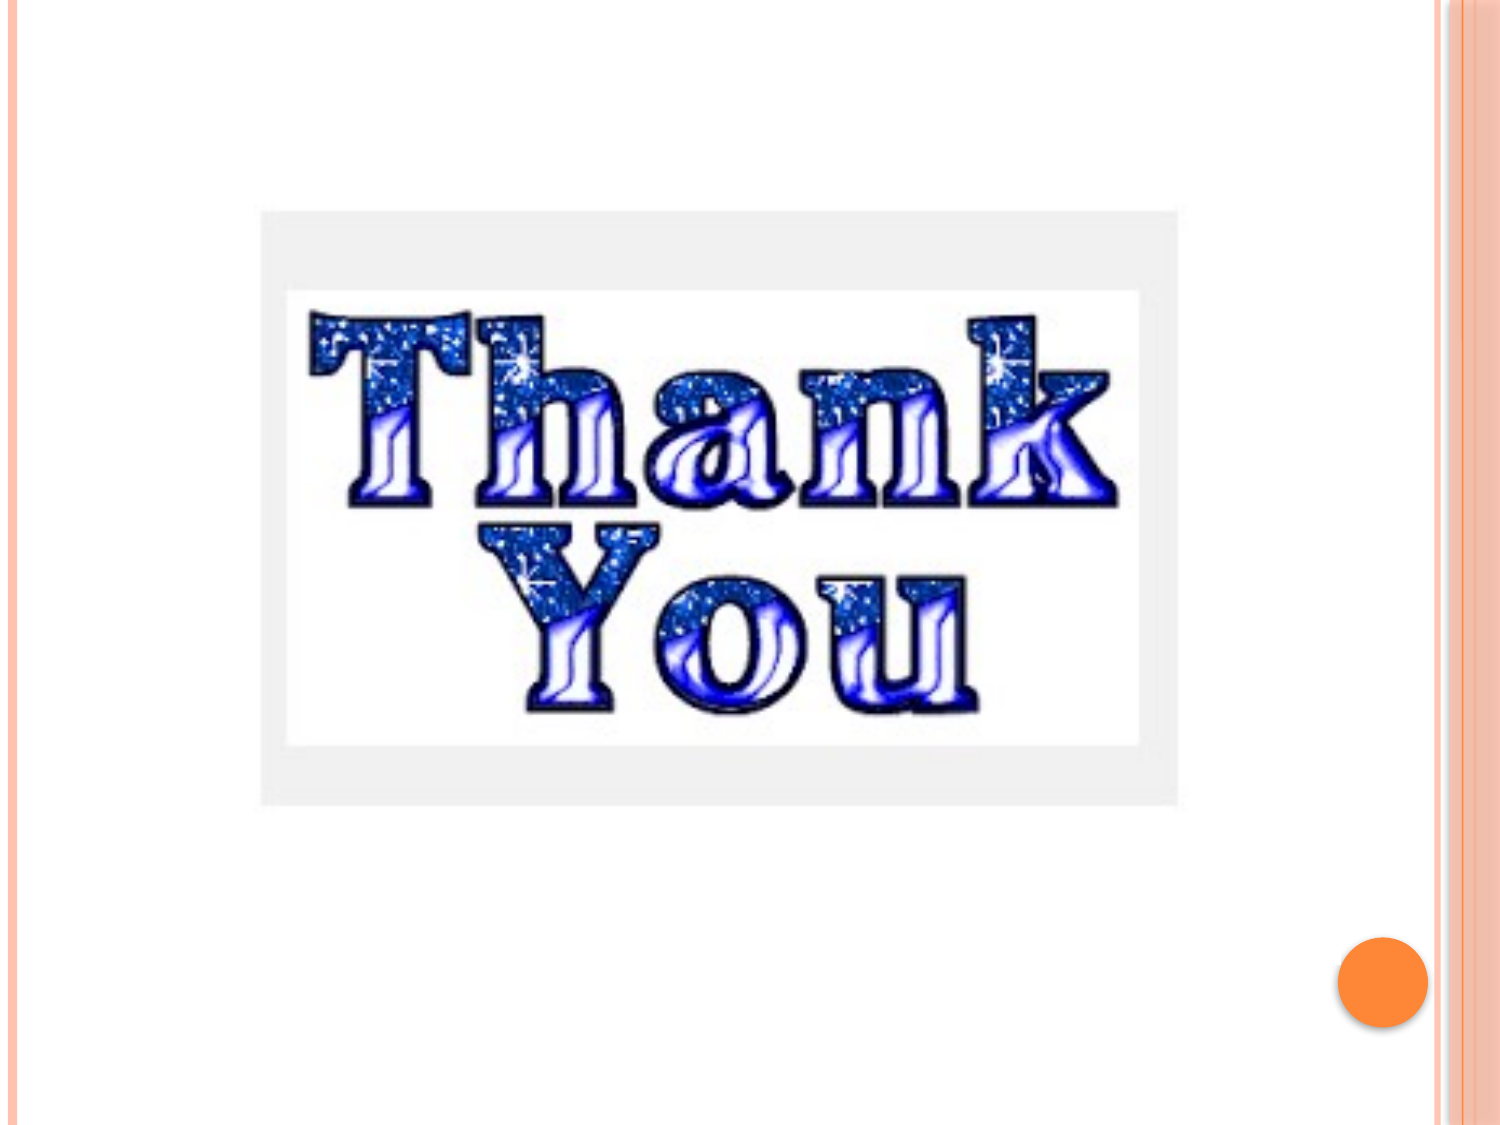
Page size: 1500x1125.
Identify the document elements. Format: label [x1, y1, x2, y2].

list [99, 53, 1342, 965]
